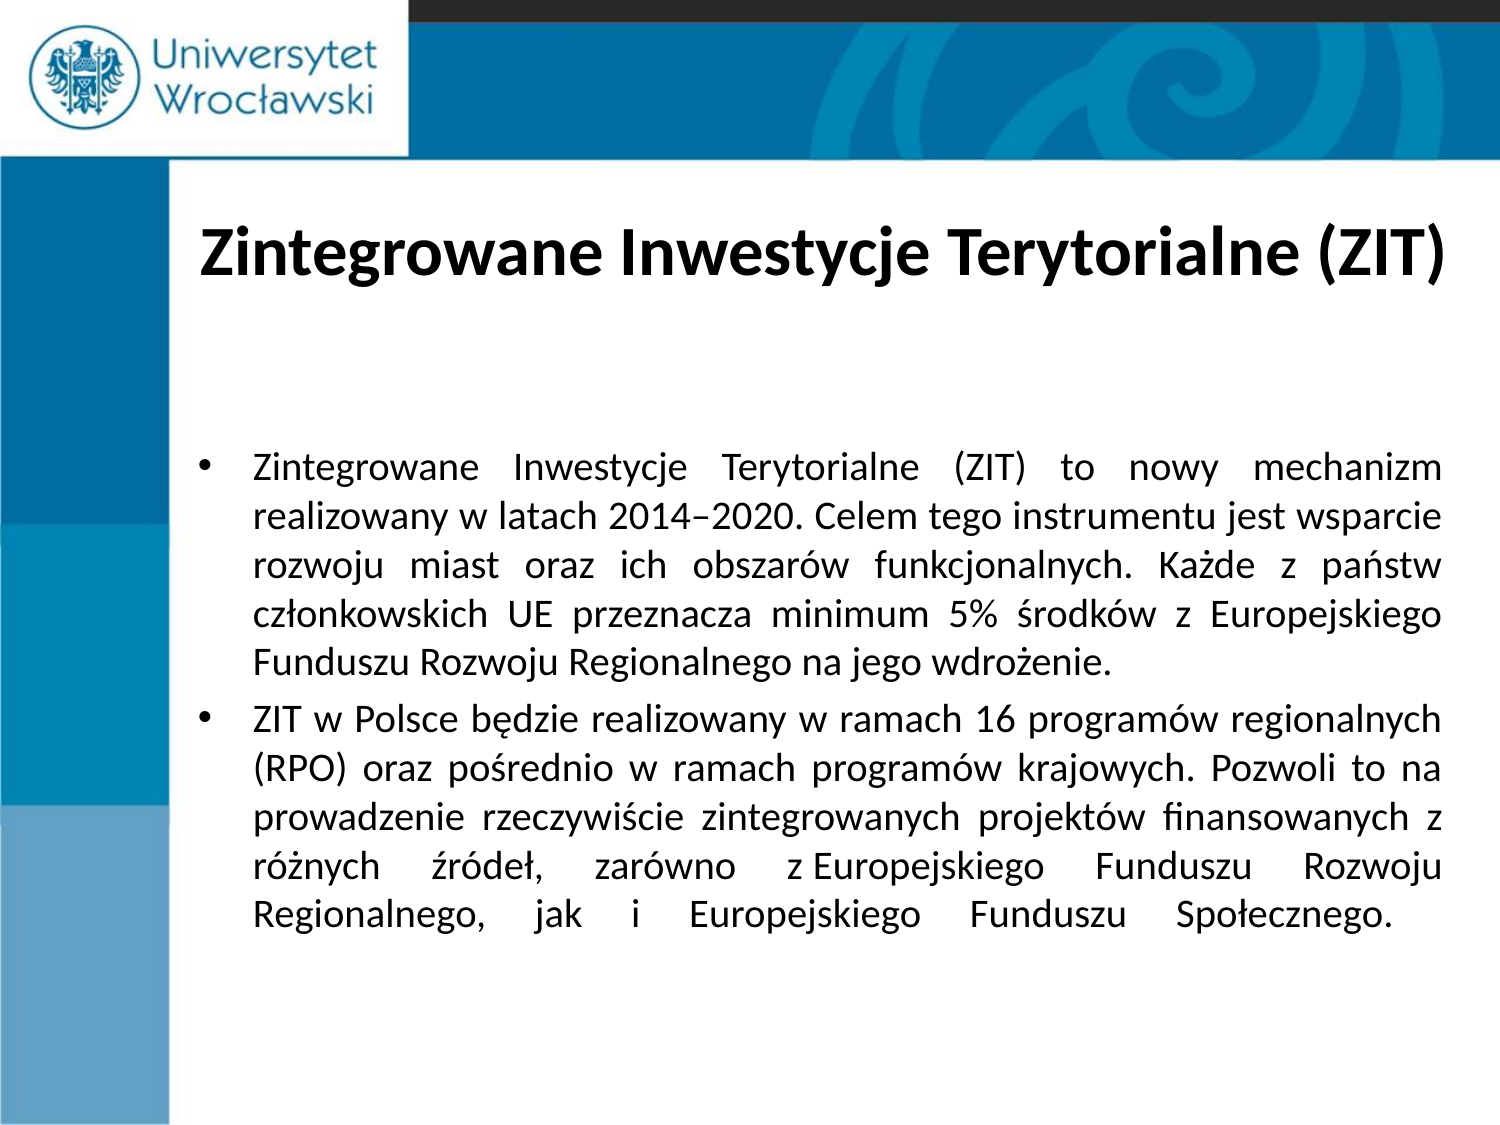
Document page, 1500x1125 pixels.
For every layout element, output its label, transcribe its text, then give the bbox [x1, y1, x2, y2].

picture [0, 0, 1500, 524]
list Zintegrowane Inwestycje Terytorialne (ZIT) to nowy mechanizm realizowany w latach 2014–2020. Celem tego instrumentu jest wsparcie rozwoju miast oraz ich obszarów funkcjonalnych. Każde z państw członkowskich UE przeznacza minimum 5% środków z Europejskiego Funduszu Rozwoju Regionalnego na jego wdrożenie. ZIT w Polsce będzie realizowany w ramach 16 programów regionalnych (RPO) oraz pośrednio w ramach programów krajowych. Pozwoli to na prowadzenie rzeczywiście zintegrowanych projektów finansowanych z różnych źródeł, zarówno z Europejskiego Funduszu Rozwoju Regionalnego, jak i Europejskiego Funduszu Społecznego. [183, 432, 1459, 1005]
title Zintegrowane Inwestycje Terytorialne (ZIT) [150, 196, 1500, 384]
picture [0, 384, 1500, 1125]
